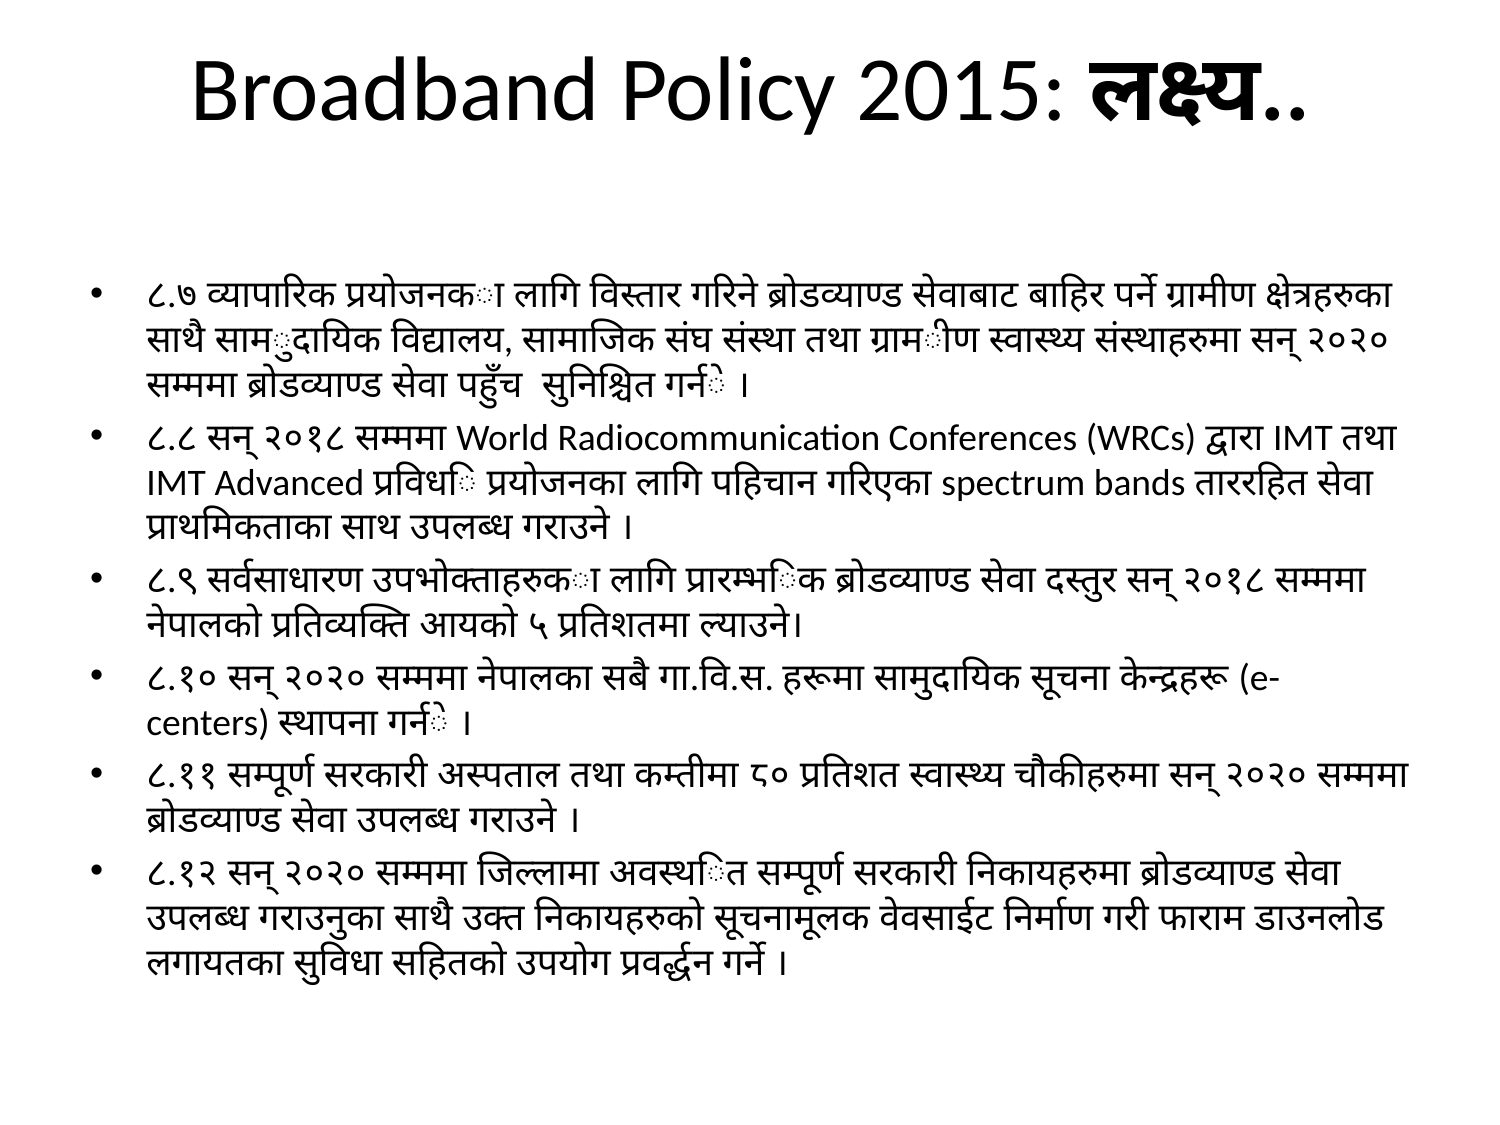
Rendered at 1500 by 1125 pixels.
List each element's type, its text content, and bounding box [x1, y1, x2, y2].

title Broadband Policy 2015: लक्ष्य.. [75, 45, 1425, 233]
list ८.७ व्यापारिक प्रयोजनका लागि विस्तार गरिने ब्रोडव्याण्ड सेवाबाट बाहिर पर्ने ग्रामीण क्षेत्रहरुका साथै सामुदायिक विद्यालय, सामाजिक संघ संस्था तथा ग्रामीण स्वास्थ्य संस्थाहरुमा सन् २०२० सम्ममा ब्रोडव्याण्ड सेवा पहुँच सुनिश्चित गर्ने । ८.८ सन् २०१८ सम्ममा World Radiocommunication Conferences (WRCs) द्वारा IMT तथा IMT Advanced प्रविधि प्रयोजनका लागि पहिचान गरिएका spectrum bands ताररहित सेवा प्राथमिकताका साथ उपलब्ध गराउने । ८.९ सर्वसाधारण उपभोक्ताहरुका लागि प्रारम्भिक ब्रोडव्याण्ड सेवा दस्तुर सन् २०१८ सम्ममा नेपालको प्रतिव्यक्ति आयको ५ प्रतिशतमा ल्याउने। ८.१० सन् २०२० सम्ममा नेपालका सबै गा.वि.स. हरूमा सामुदायिक सूचना केन्द्रहरू (e- centers) स्थापना गर्ने । ८.११ सम्पूर्ण सरकारी अस्पताल तथा कम्तीमा ८० प्रतिशत स्वास्थ्य चौकीहरुमा सन् २०२० सम्ममा ब्रोडव्याण्ड सेवा उपलब्ध गराउने । ८.१२ सन् २०२० सम्ममा जिल्लामा अवस्थित सम्पूर्ण सरकारी निकायहरुमा ब्रोडव्याण्ड सेवा उपलब्ध गराउनुका साथै उक्त निकायहरुको सूचनामूलक वेवसाईट निर्माण गरी फाराम डाउनलोड लगायतका सुविधा सहितको उपयोग प्रवर्द्धन गर्ने । [75, 262, 1425, 1005]
